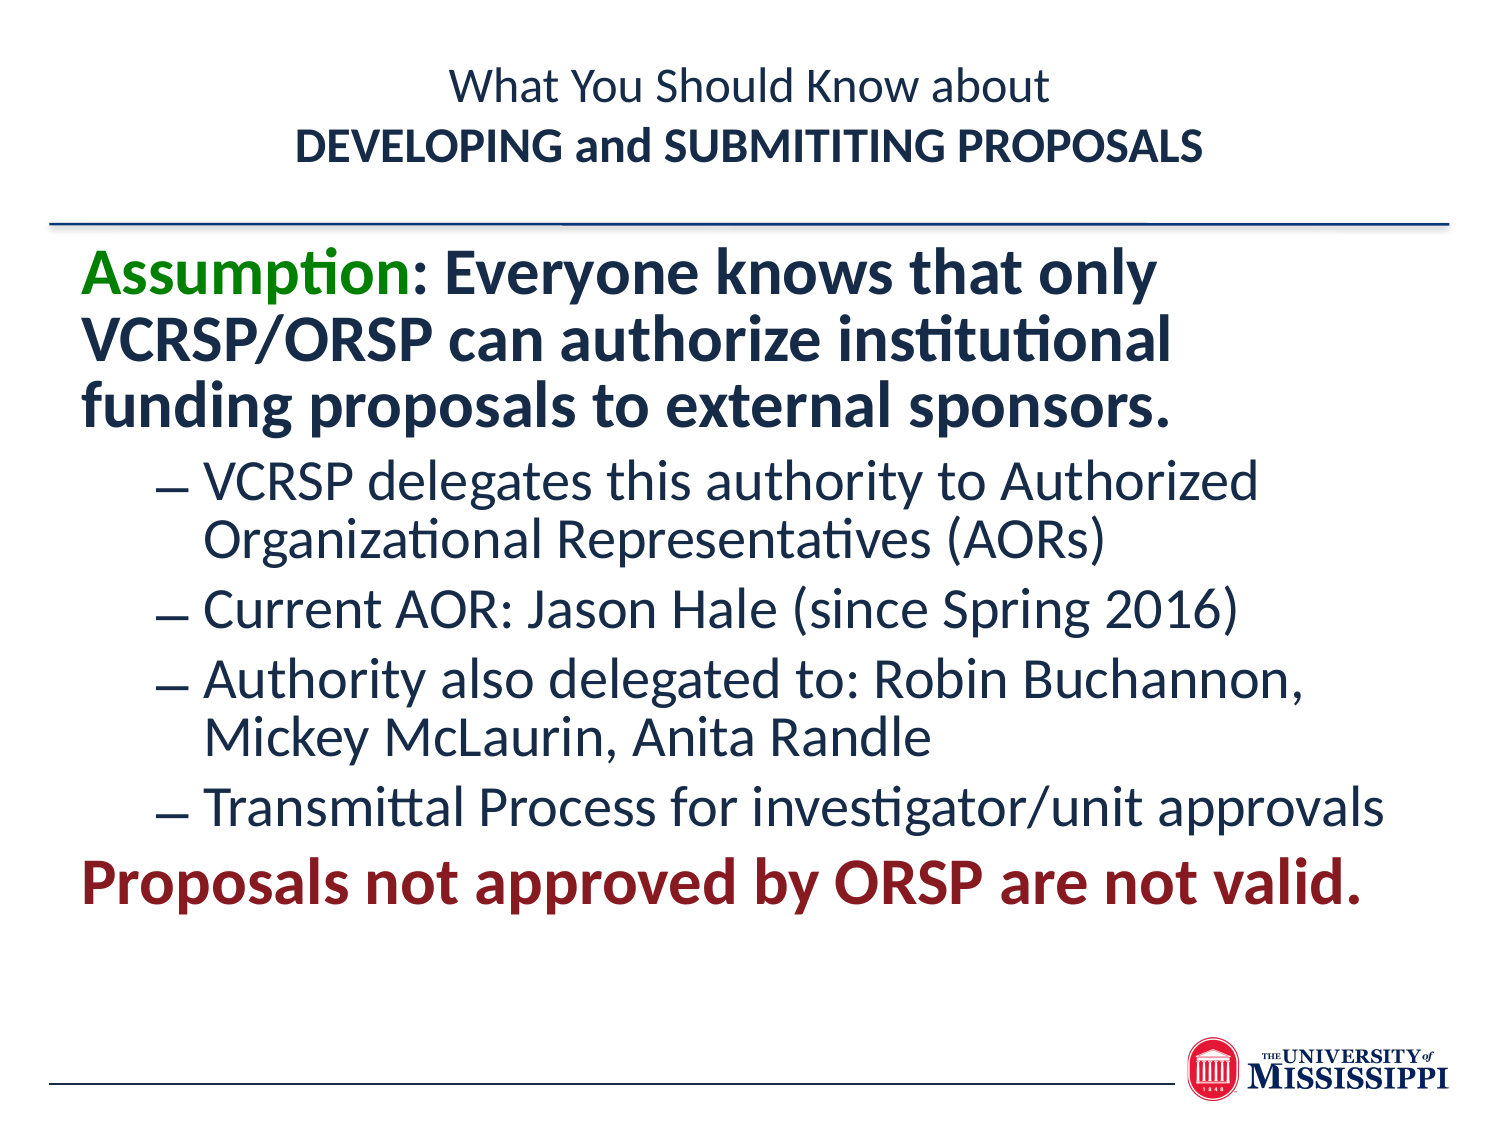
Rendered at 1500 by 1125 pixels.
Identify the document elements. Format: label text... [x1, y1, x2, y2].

list What You Should Know about DEVELOPING and SUBMITITING PROPOSALS [49, 57, 1450, 222]
list What You Should Know about DEVELOPING and SUBMITITING PROPOSALS [49, 233, 1450, 237]
list Assumption: Everyone knows that only VCRSP/ORSP can authorize institutional funding proposals to external sponsors. VCRSP delegates this authority to Authorized Organizational Representatives (AORs) Current AOR: Jason Hale (since Spring 2016) Authority also delegated to: Robin Buchannon, Mickey McLaurin, Anita Randle Transmittal Process for investigator/unit approvals Proposals not approved by ORSP are not valid. [66, 236, 1417, 1066]
